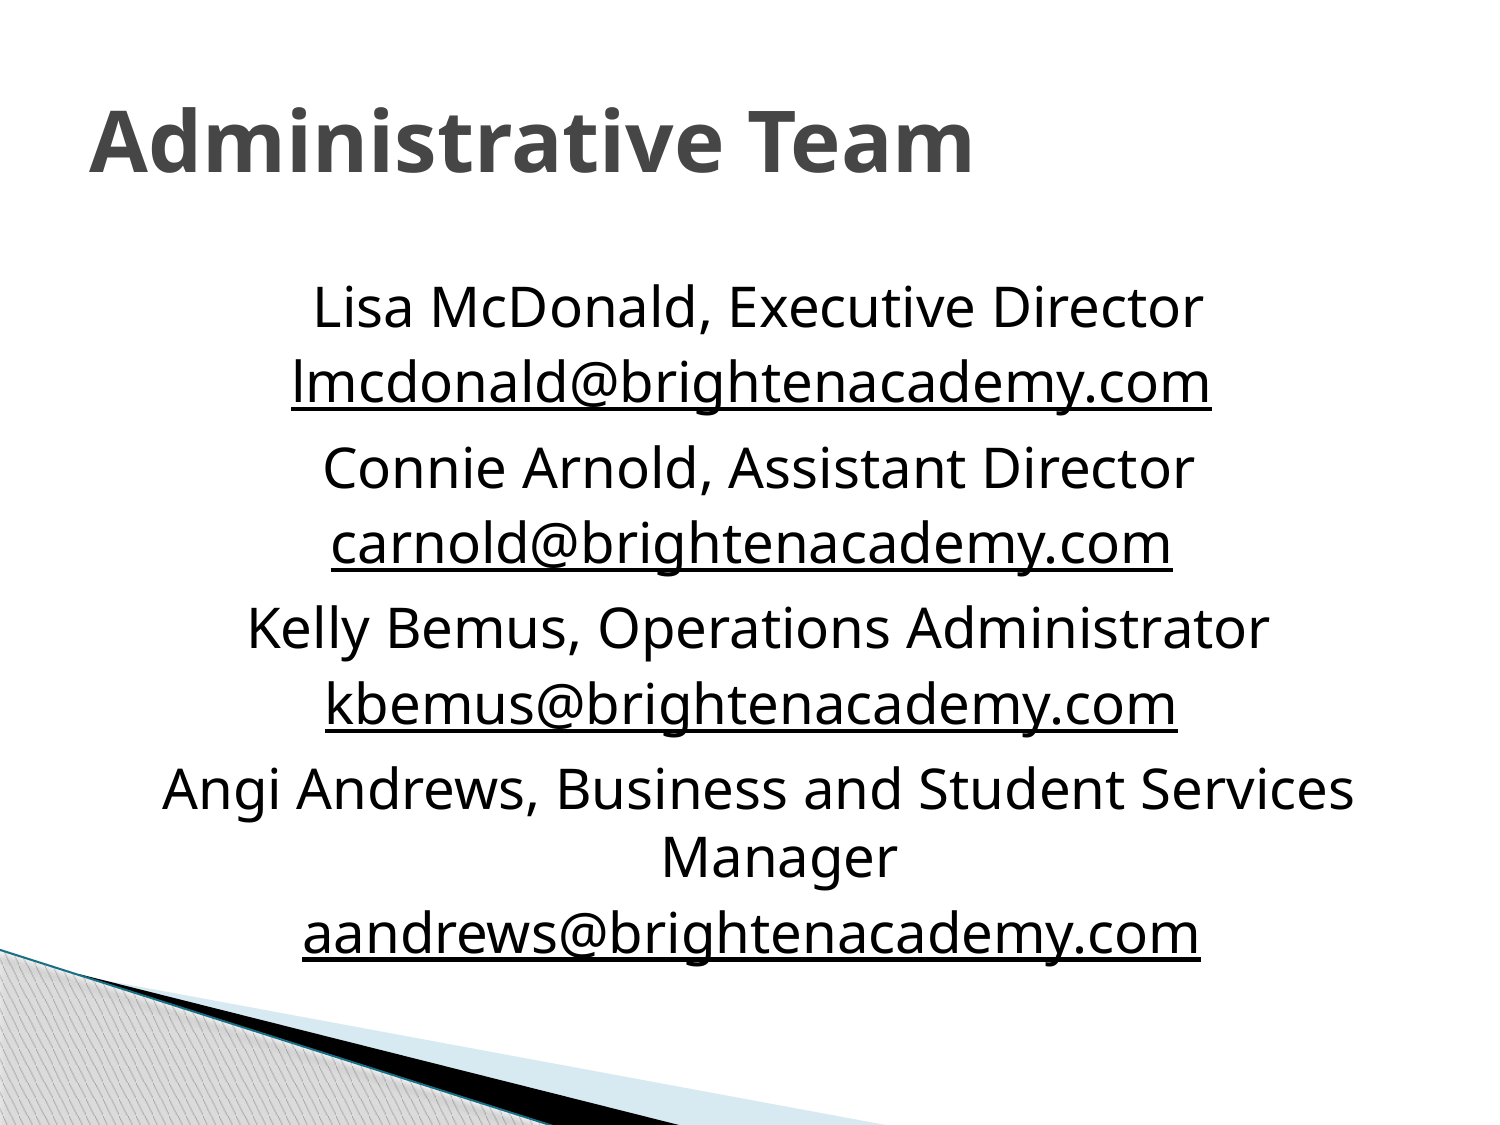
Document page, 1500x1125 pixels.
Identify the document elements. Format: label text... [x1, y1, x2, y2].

title Administrative Team [75, 45, 1425, 233]
list Lisa McDonald, Executive Director lmcdonald@brightenacademy.com Connie Arnold, Assistant Director carnold@brightenacademy.com Kelly Bemus, Operations Administrator kbemus@brightenacademy.com Angi Andrews, Business and Student Services Manager aandrews@brightenacademy.com [75, 233, 1425, 1050]
